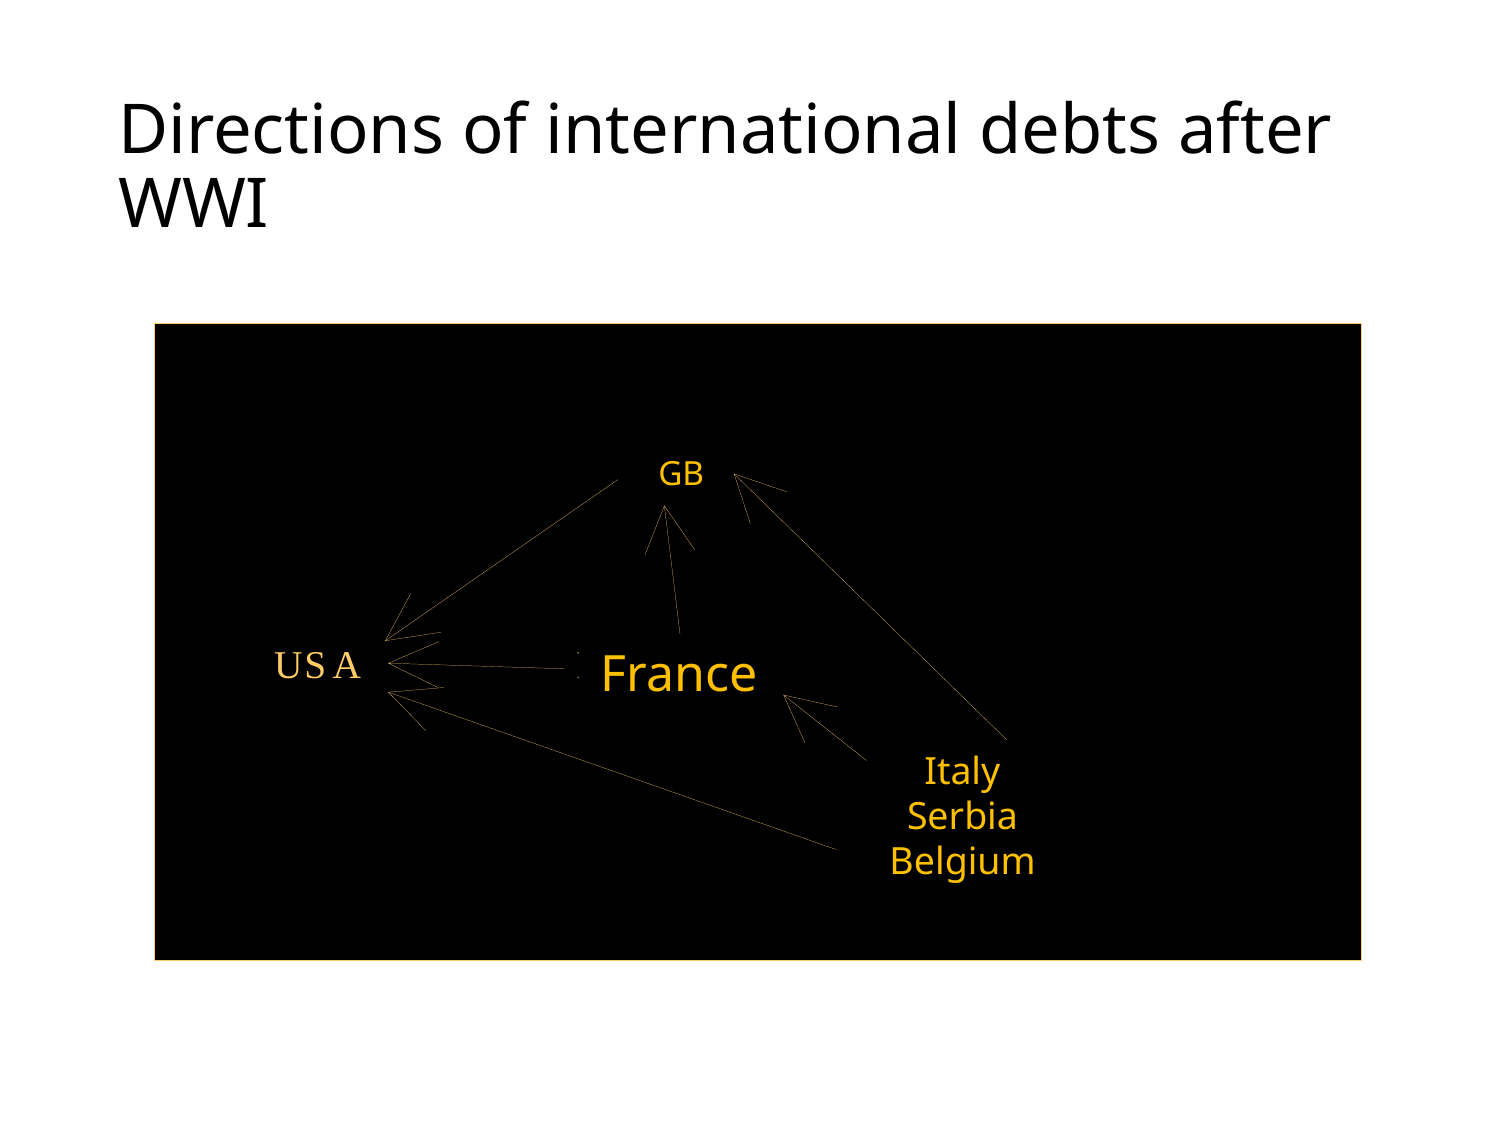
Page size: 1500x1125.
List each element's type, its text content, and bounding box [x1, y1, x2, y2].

title Directions of international debts after WWI [103, 59, 1397, 278]
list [111, 311, 1389, 1001]
